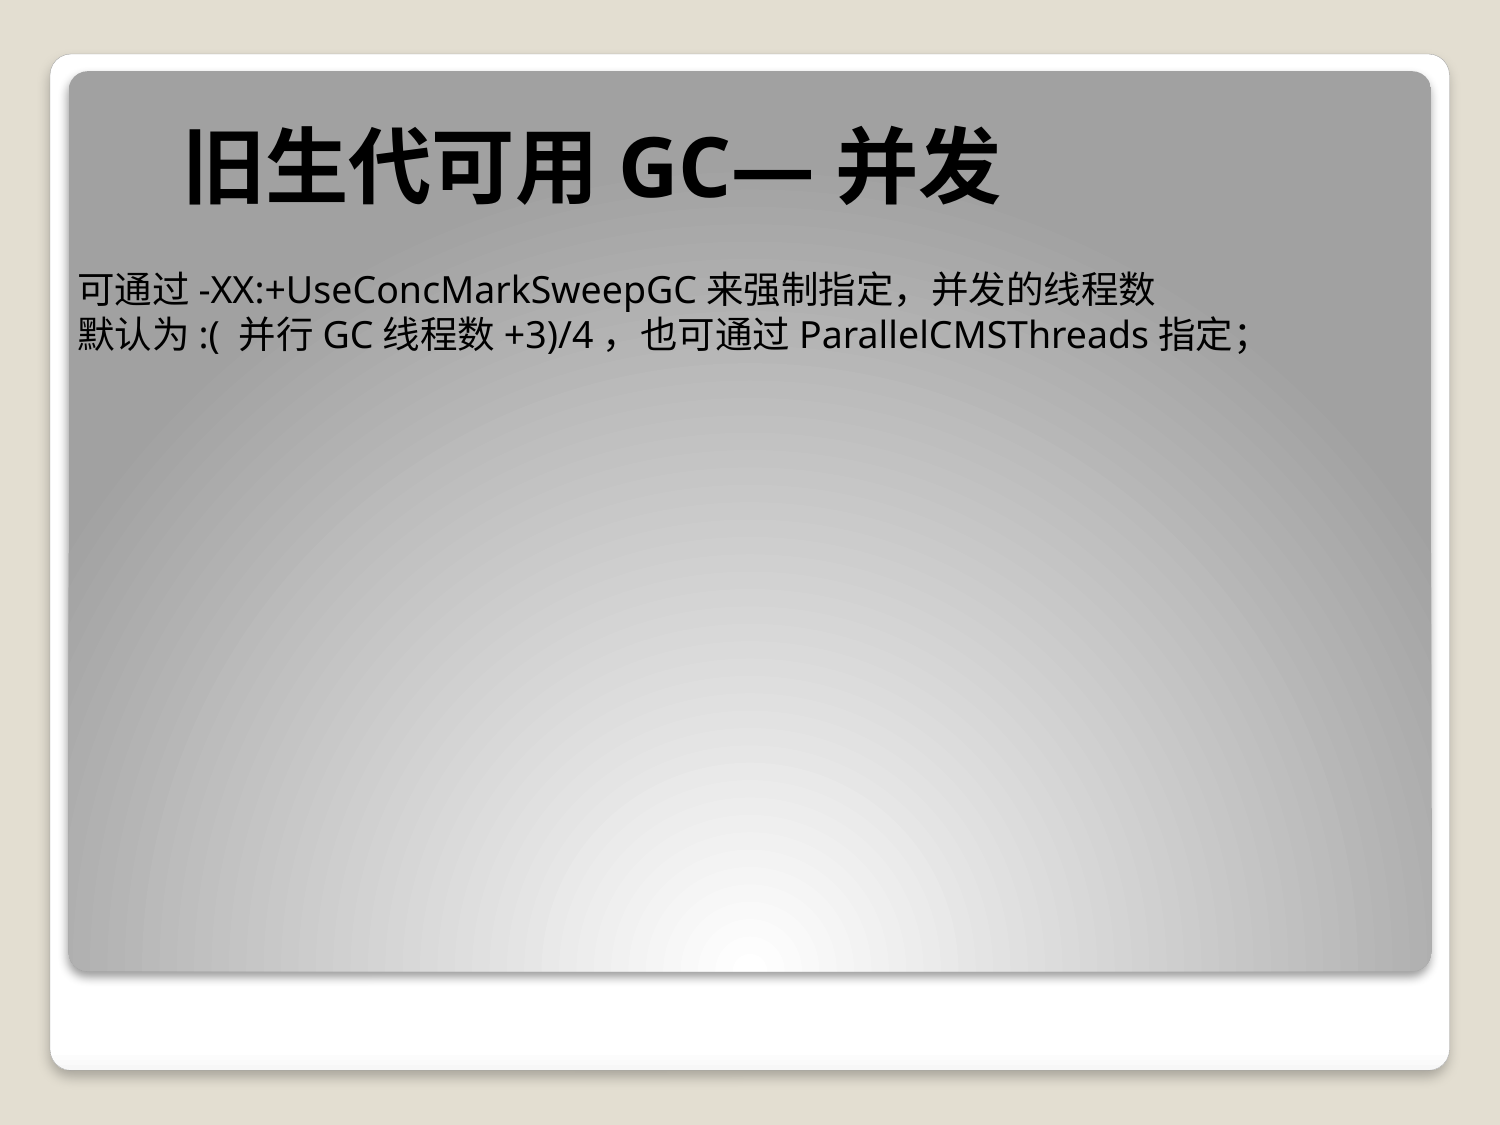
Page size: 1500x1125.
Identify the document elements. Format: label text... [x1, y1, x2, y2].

text_box 旧生代可用GC—并发 [167, 106, 1017, 222]
text_box 可通过-XX:+UseConcMarkSweepGC来强制指定，并发的线程数 默认为:( 并行GC线程数+3)/4，也可通过ParallelCMSThreads指定； [62, 258, 1399, 409]
